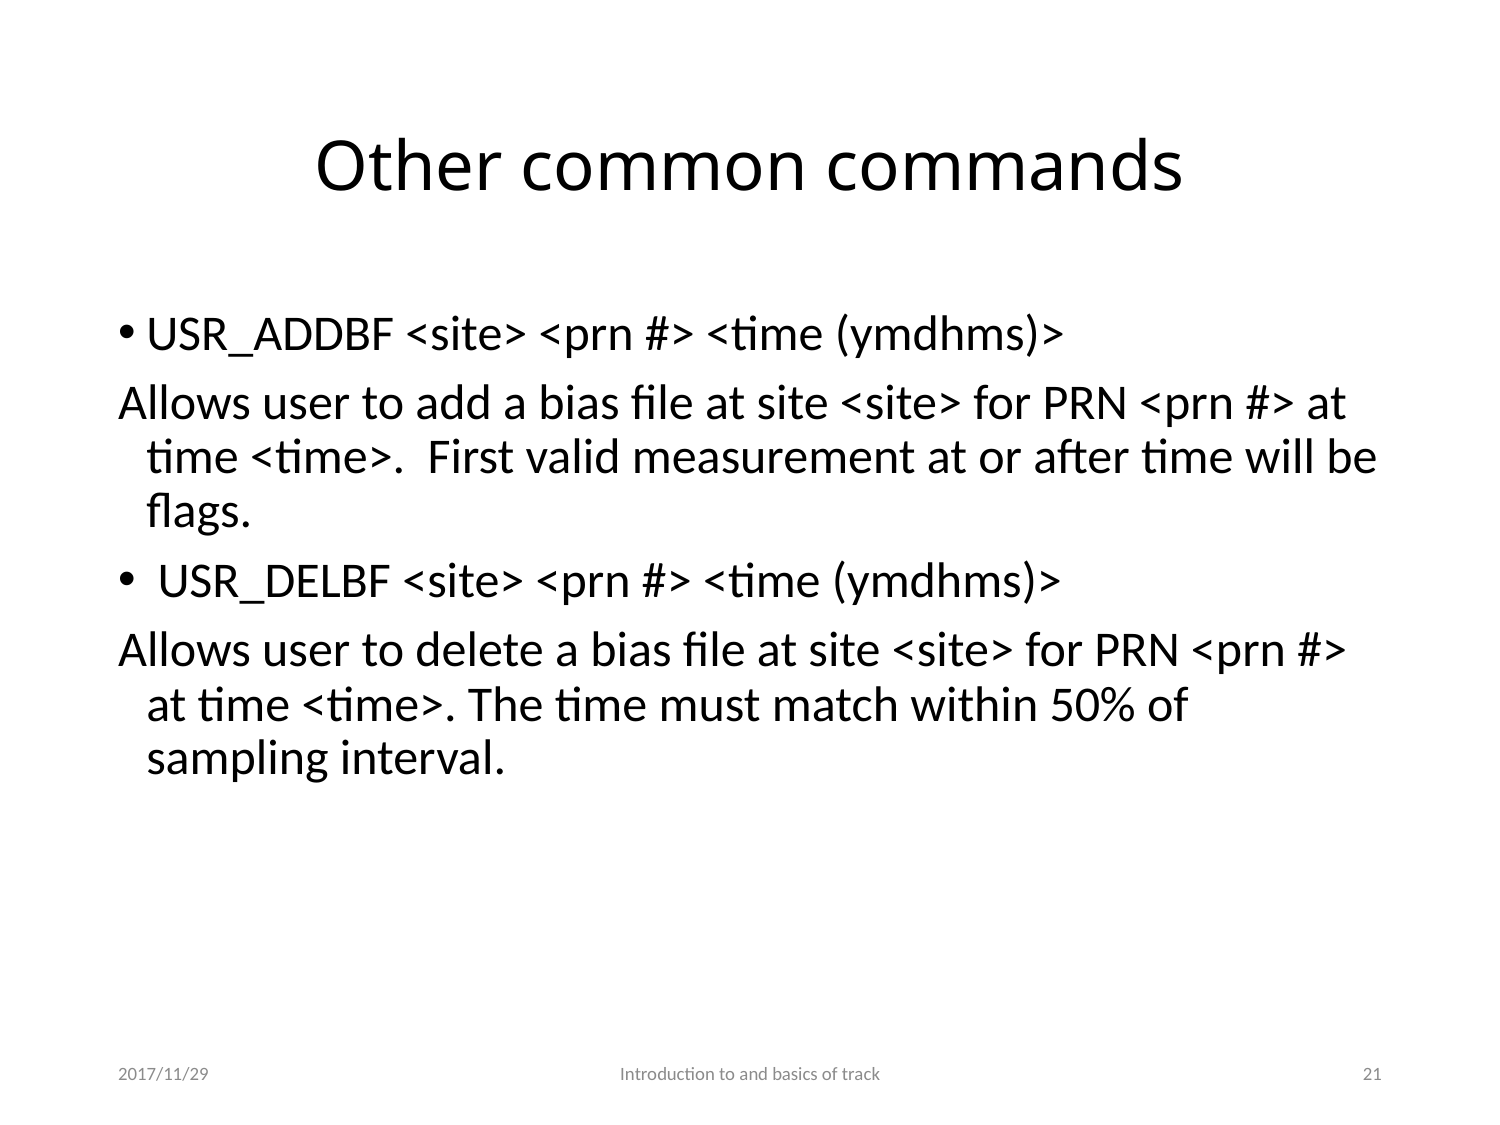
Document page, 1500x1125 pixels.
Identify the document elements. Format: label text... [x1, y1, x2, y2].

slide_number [103, 1042, 441, 1103]
list USR_ADDBF <site> <prn #> <time (ymdhms)> Allows user to add a bias file at site <site> for PRN <prn #> at time <time>. First valid measurement at or after time will be flags. USR_DELBF <site> <prn #> <time (ymdhms)> Allows user to delete a bias file at site <site> for PRN <prn #> at time <time>. The time must match within 50% of sampling interval. [103, 299, 1397, 1014]
title Other common commands [103, 59, 1397, 278]
slide_number 20 [1059, 1042, 1397, 1103]
footer Introduction to and basics of track [496, 1042, 1004, 1103]
